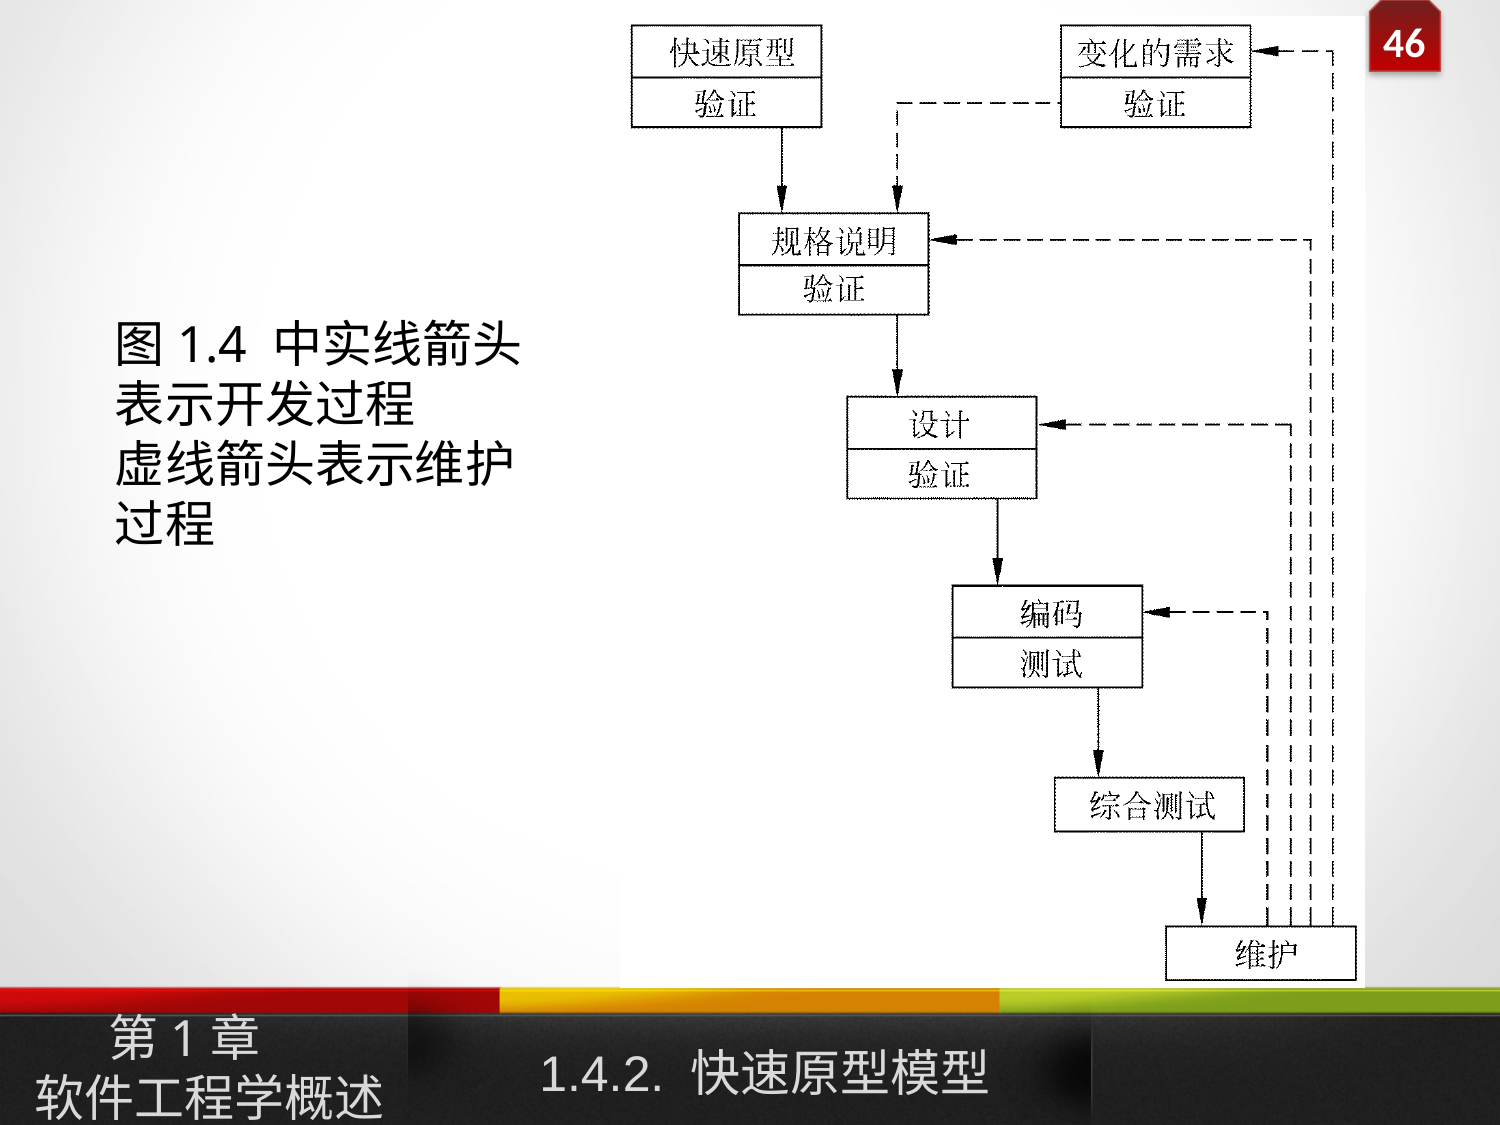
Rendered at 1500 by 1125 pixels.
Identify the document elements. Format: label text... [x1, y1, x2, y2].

text_box 1.4.2. 快速原型模型 [458, 1032, 1073, 1111]
text_box 图1.4 中实线箭头表示开发过程 虚线箭头表示维护过程 [100, 304, 568, 560]
picture [0, 0, 1500, 1125]
